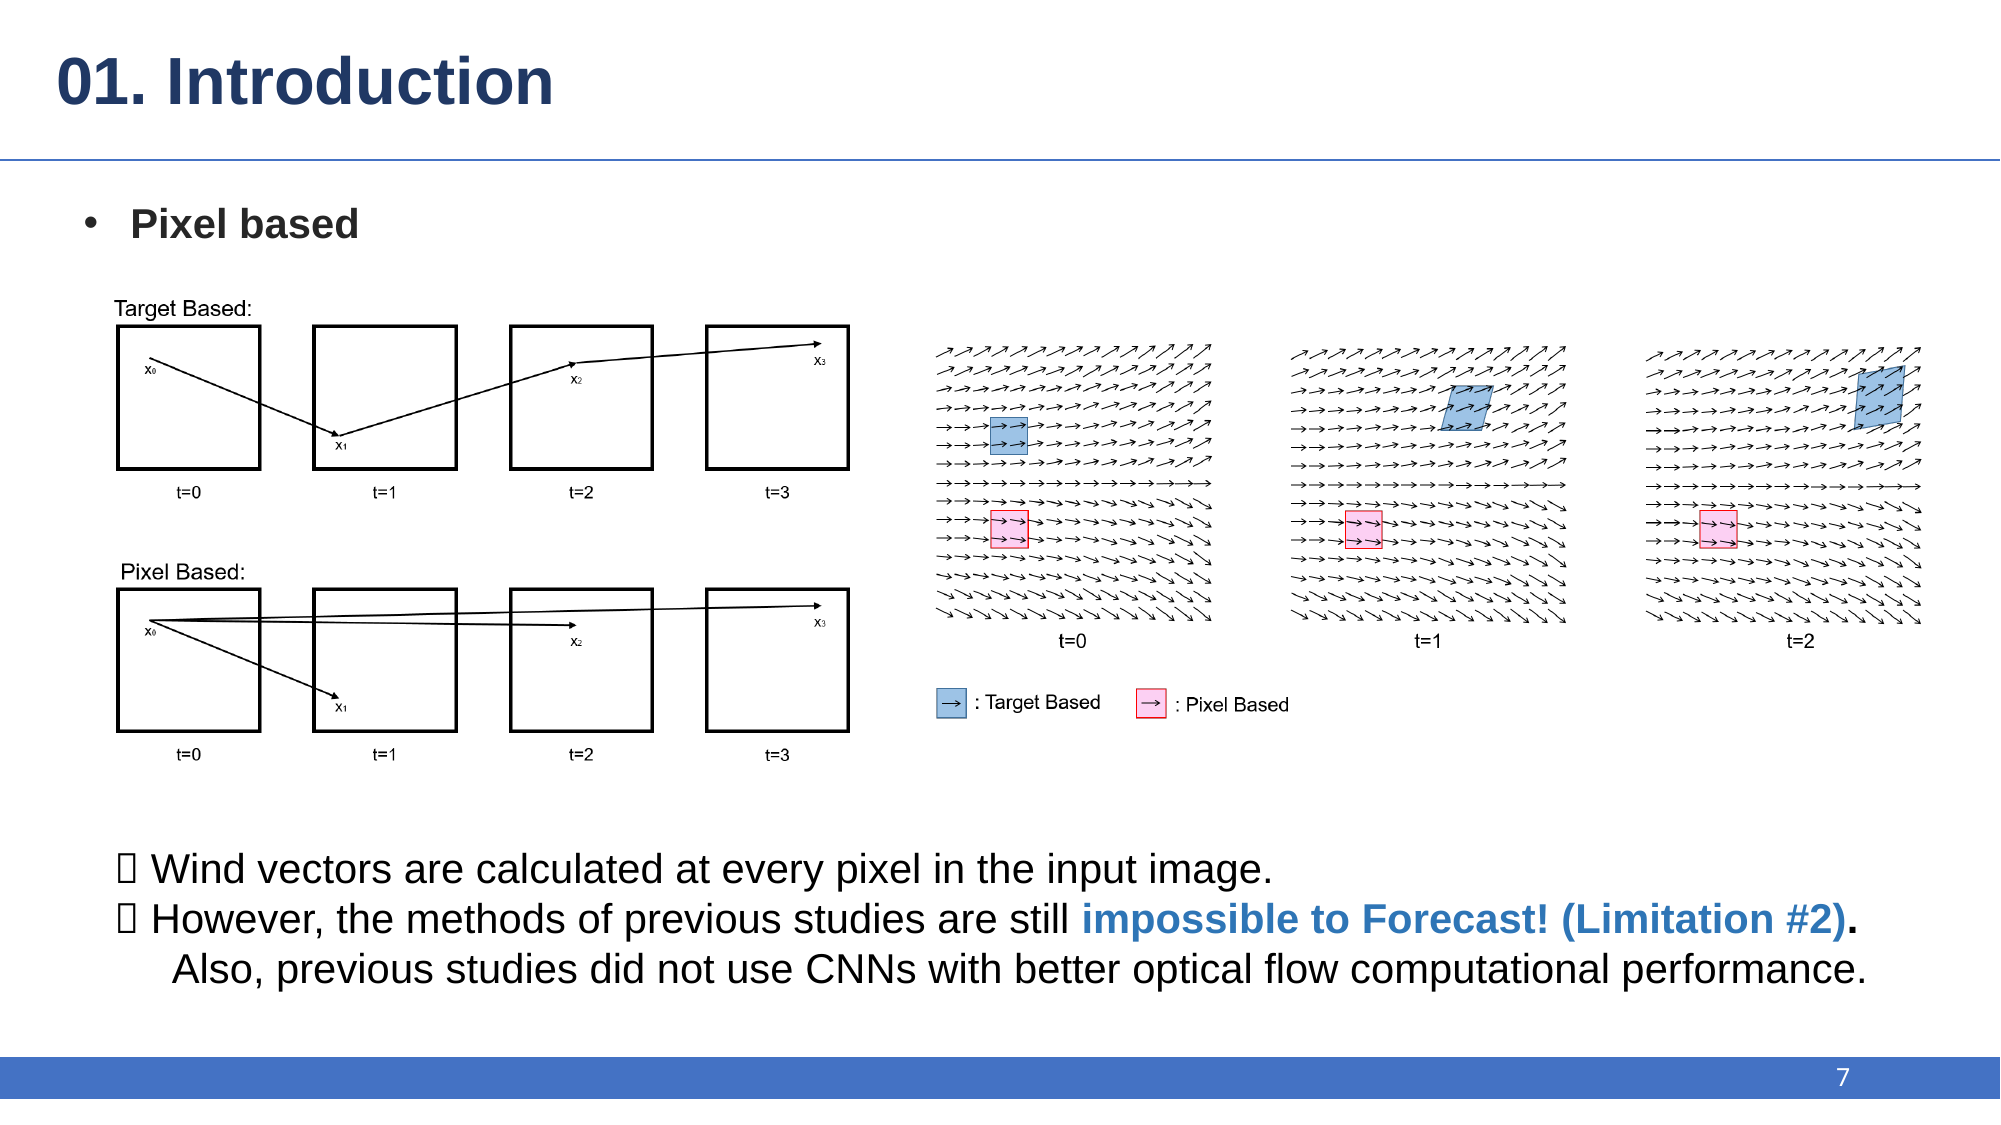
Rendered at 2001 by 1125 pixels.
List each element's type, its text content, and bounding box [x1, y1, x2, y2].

picture [99, 287, 850, 776]
slide_number 7 [1415, 1079, 1866, 1108]
text_box Pixel based [68, 189, 555, 255]
text_box 01. Introduction [41, 31, 2000, 126]
picture [935, 338, 1927, 728]
text_box  Wind vectors are calculated at every pixel in the input image.  However, the methods of previous studies are still impossible to Forecast! (Limitation #2). Also, previous studies did not use CNNs with better optical flow computational performance. [99, 834, 1900, 1000]
slide_number 7 [1415, 1048, 1866, 1078]
